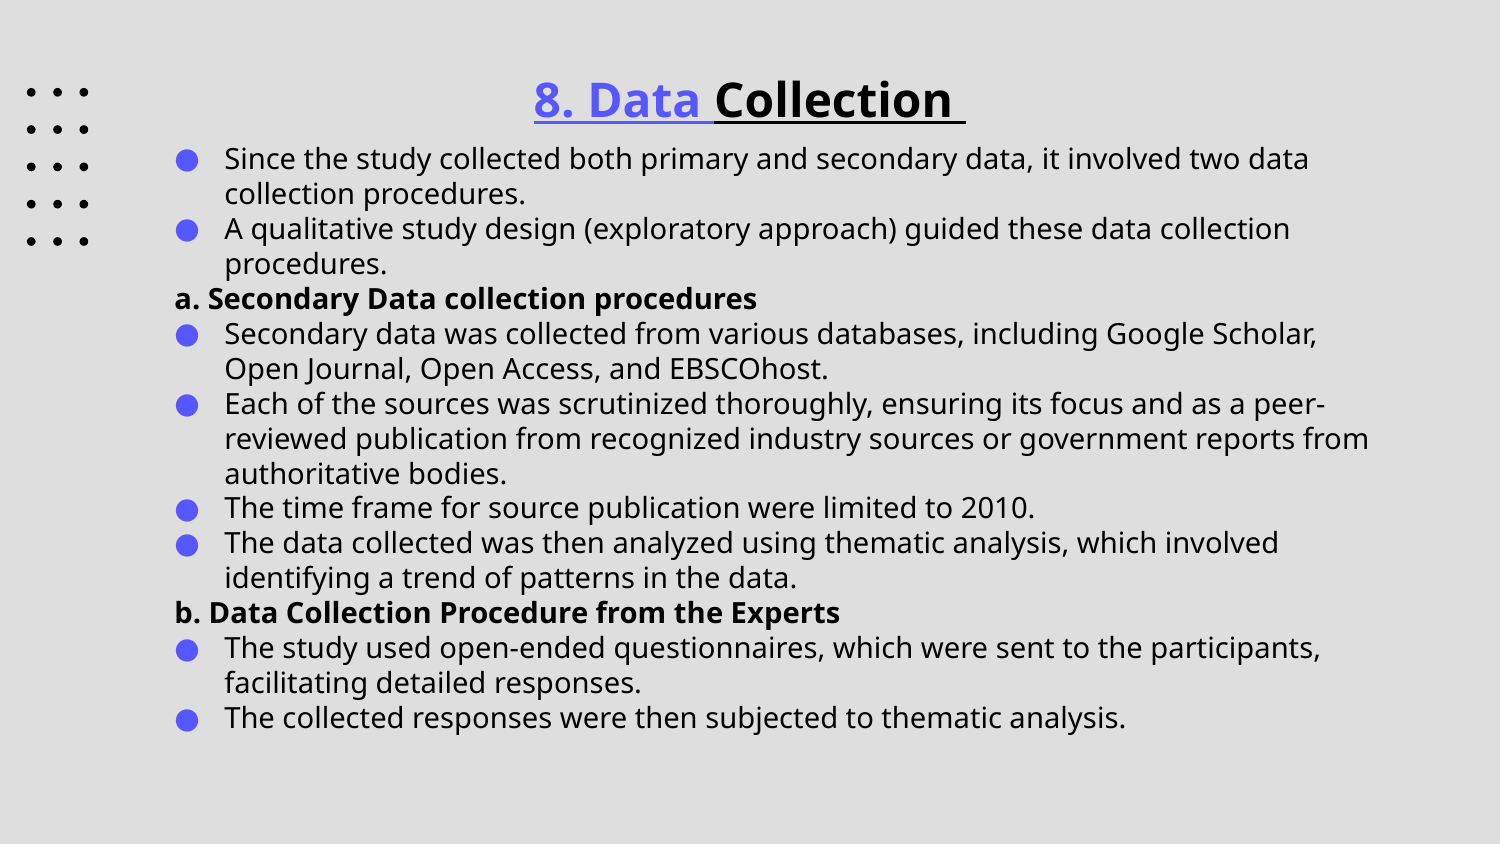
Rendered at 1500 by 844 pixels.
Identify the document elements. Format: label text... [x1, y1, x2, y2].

title 8. Data Collection [118, 54, 1382, 149]
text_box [26, 87, 89, 247]
list Since the study collected both primary and secondary data, it involved two data collection procedures. A qualitative study design (exploratory approach) guided these data collection procedures. a. Secondary Data collection procedures Secondary data was collected from various databases, including Google Scholar, Open Journal, Open Access, and EBSCOhost. Each of the sources was scrutinized thoroughly, ensuring its focus and as a peer-reviewed publication from recognized industry sources or government reports from authoritative bodies. The time frame for source publication were limited to 2010. The data collected was then analyzed using thematic analysis, which involved identifying a trend of patterns in the data. b. Data Collection Procedure from the Experts The study used open-ended questionnaires, which were sent to the participants, facilitating detailed responses. The collected responses were then subjected to thematic analysis. [134, 125, 1412, 762]
